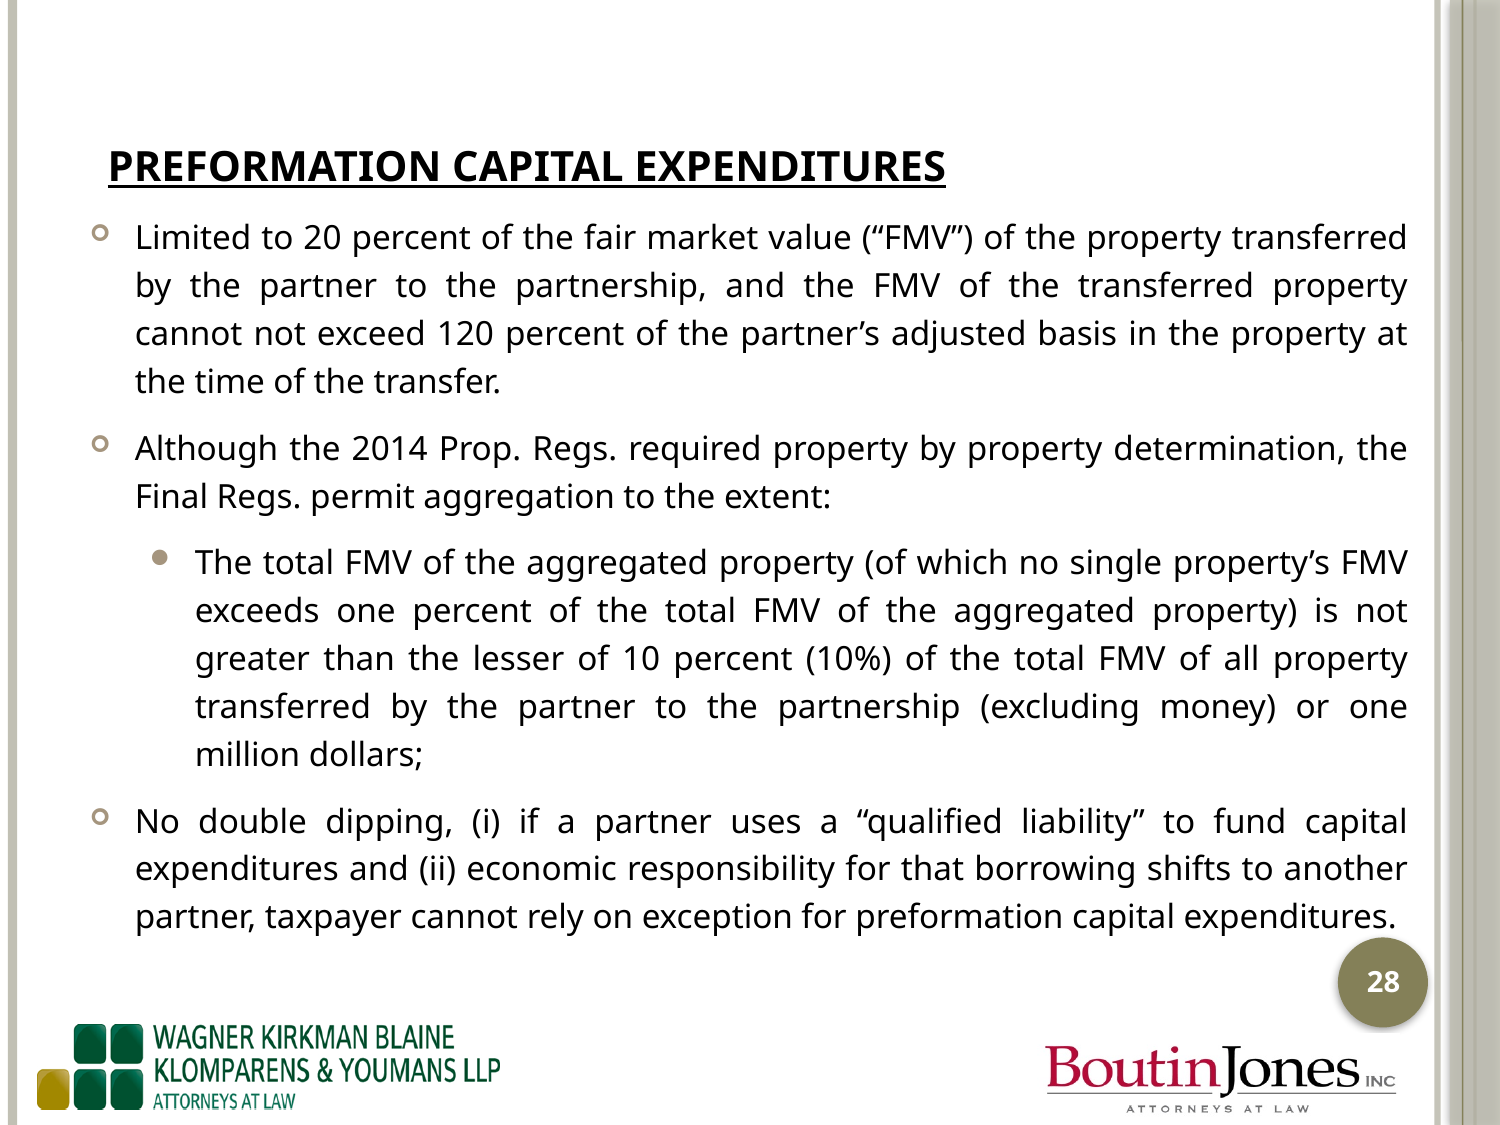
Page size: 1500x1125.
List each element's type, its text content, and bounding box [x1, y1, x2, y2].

slide_number 28 [1333, 940, 1434, 1027]
picture [1037, 1033, 1400, 1125]
picture [36, 1024, 501, 1111]
list PREFORMATION CAPITAL EXPENDITURES Limited to 20 percent of the fair market value (“FMV”) of the property transferred by the partner to the partnership, and the FMV of the transferred property cannot not exceed 120 percent of the partner’s adjusted basis in the property at the time of the transfer. Although the 2014 Prop. Regs. required property by property determination, the Final Regs. permit aggregation to the extent: The total FMV of the aggregated property (of which no single property’s FMV exceeds one percent of the total FMV of the aggregated property) is not greater than the lesser of 10 percent (10%) of the total FMV of all property transferred by the partner to the partnership (excluding money) or one million dollars; No double dipping, (i) if a partner uses a “qualified liability” to fund capital expenditures and (ii) economic responsibility for that borrowing shifts to another partner, taxpayer cannot rely on exception for preformation capital expenditures. [75, 122, 1425, 971]
